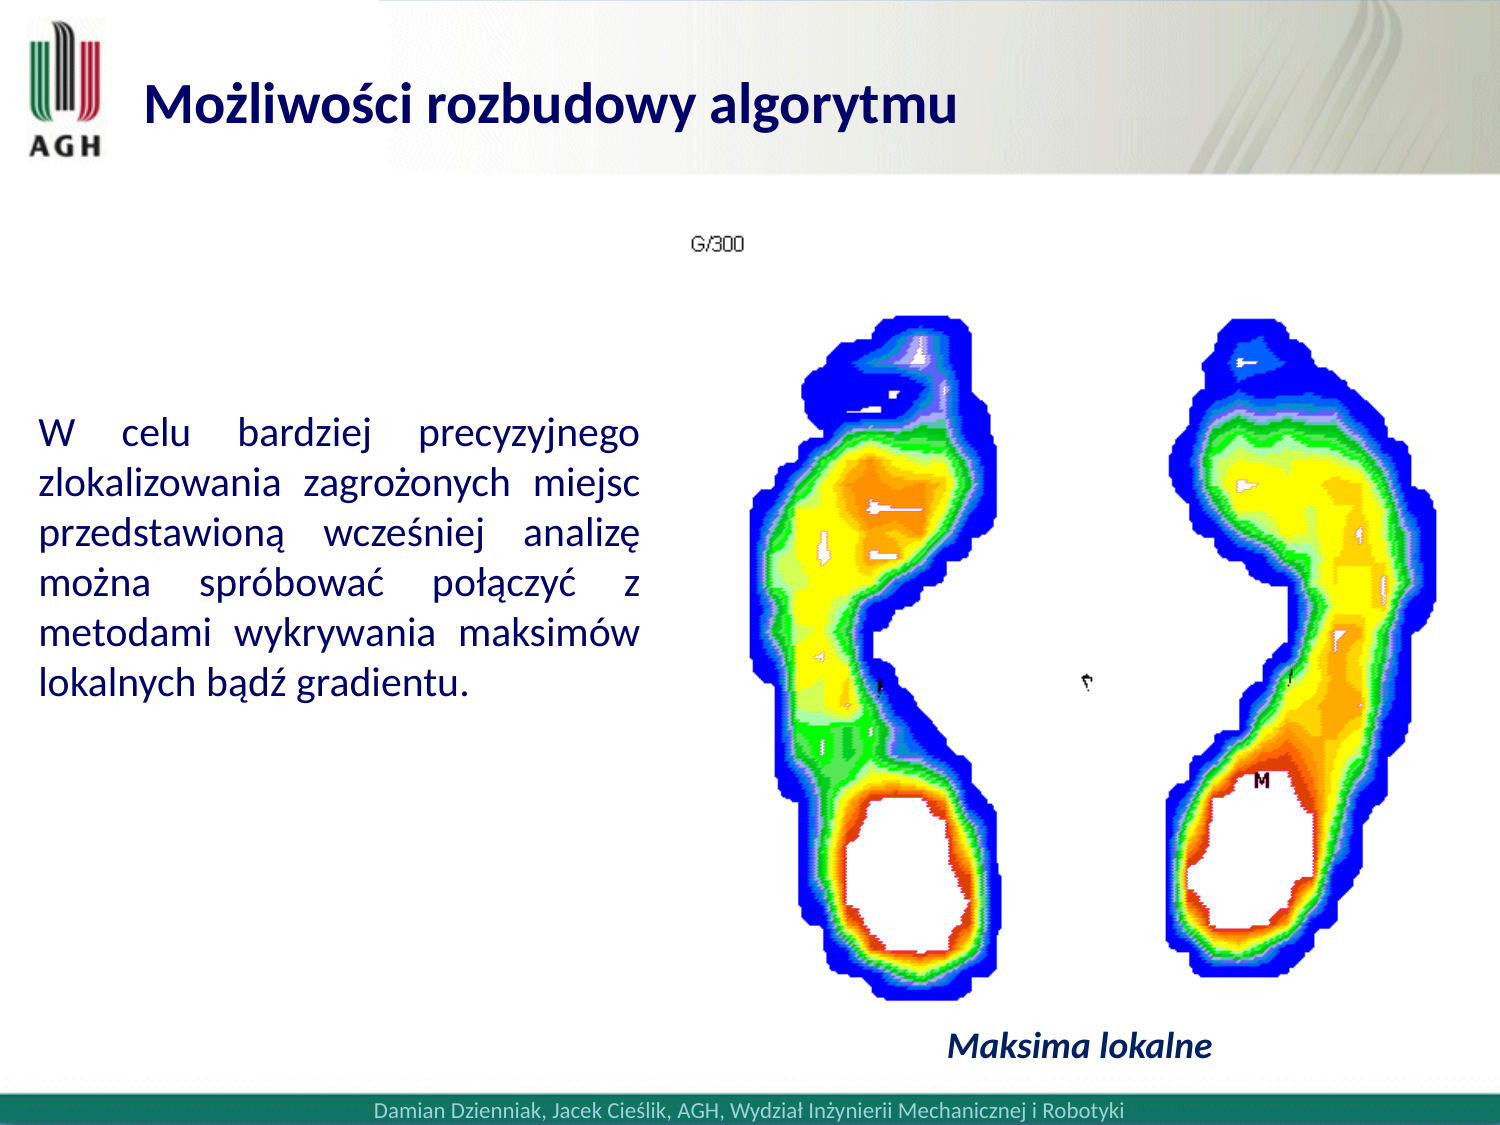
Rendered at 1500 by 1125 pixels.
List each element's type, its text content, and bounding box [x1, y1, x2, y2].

text_box Damian Dzienniak, Jacek Cieślik, AGH, Wydział Inżynierii Mechanicznej i Robotyki [315, 1088, 1185, 1123]
text_box Możliwości rozbudowy algorytmu [128, 23, 1464, 177]
text_box Maksima lokalne [772, 1021, 1388, 1073]
picture [0, 0, 1500, 1125]
text_box W celu bardziej precyzyjnego zlokalizowania zagrożonych miejsc przedstawioną wcześniej analizę można spróbować połączyć z metodami wykrywania maksimów lokalnych bądź gradientu. [23, 397, 656, 728]
